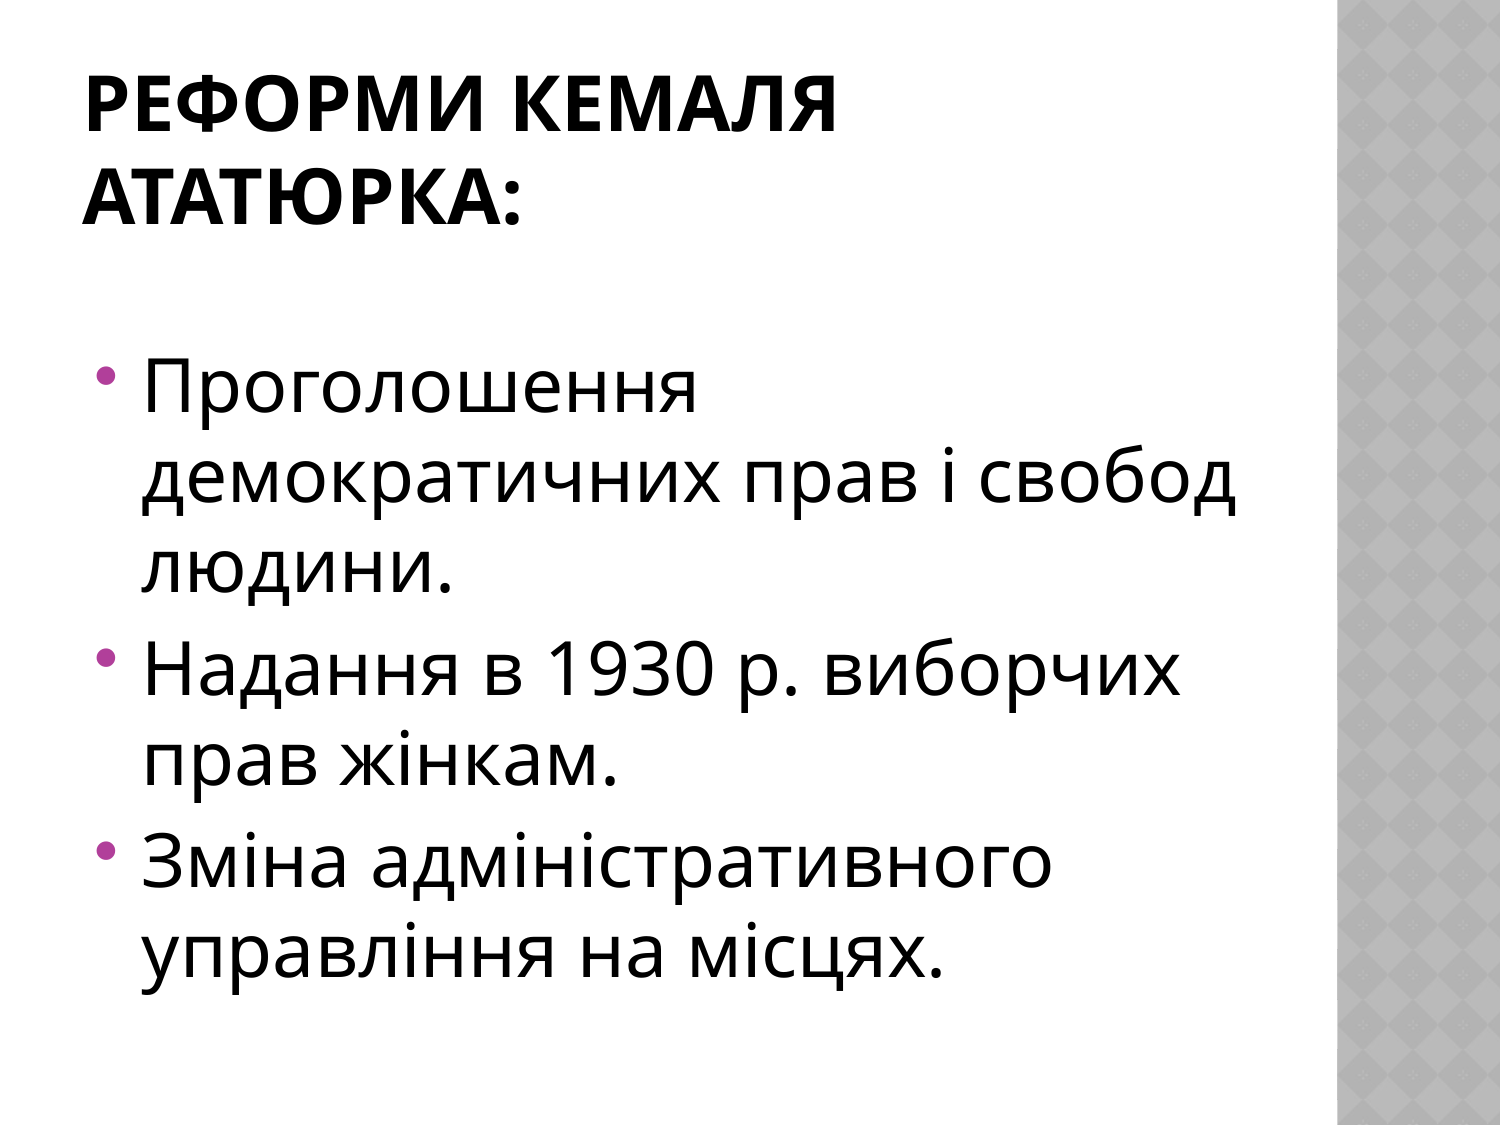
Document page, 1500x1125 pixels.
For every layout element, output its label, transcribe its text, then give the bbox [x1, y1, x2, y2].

title Реформи Кемаля Ататюрка: [75, 52, 1263, 240]
list Проголошення демократичних прав і свобод людини. Надання в 1930 р. виборчих прав жінкам. Зміна адміністративного управління на місцях. [82, 329, 1270, 1125]
